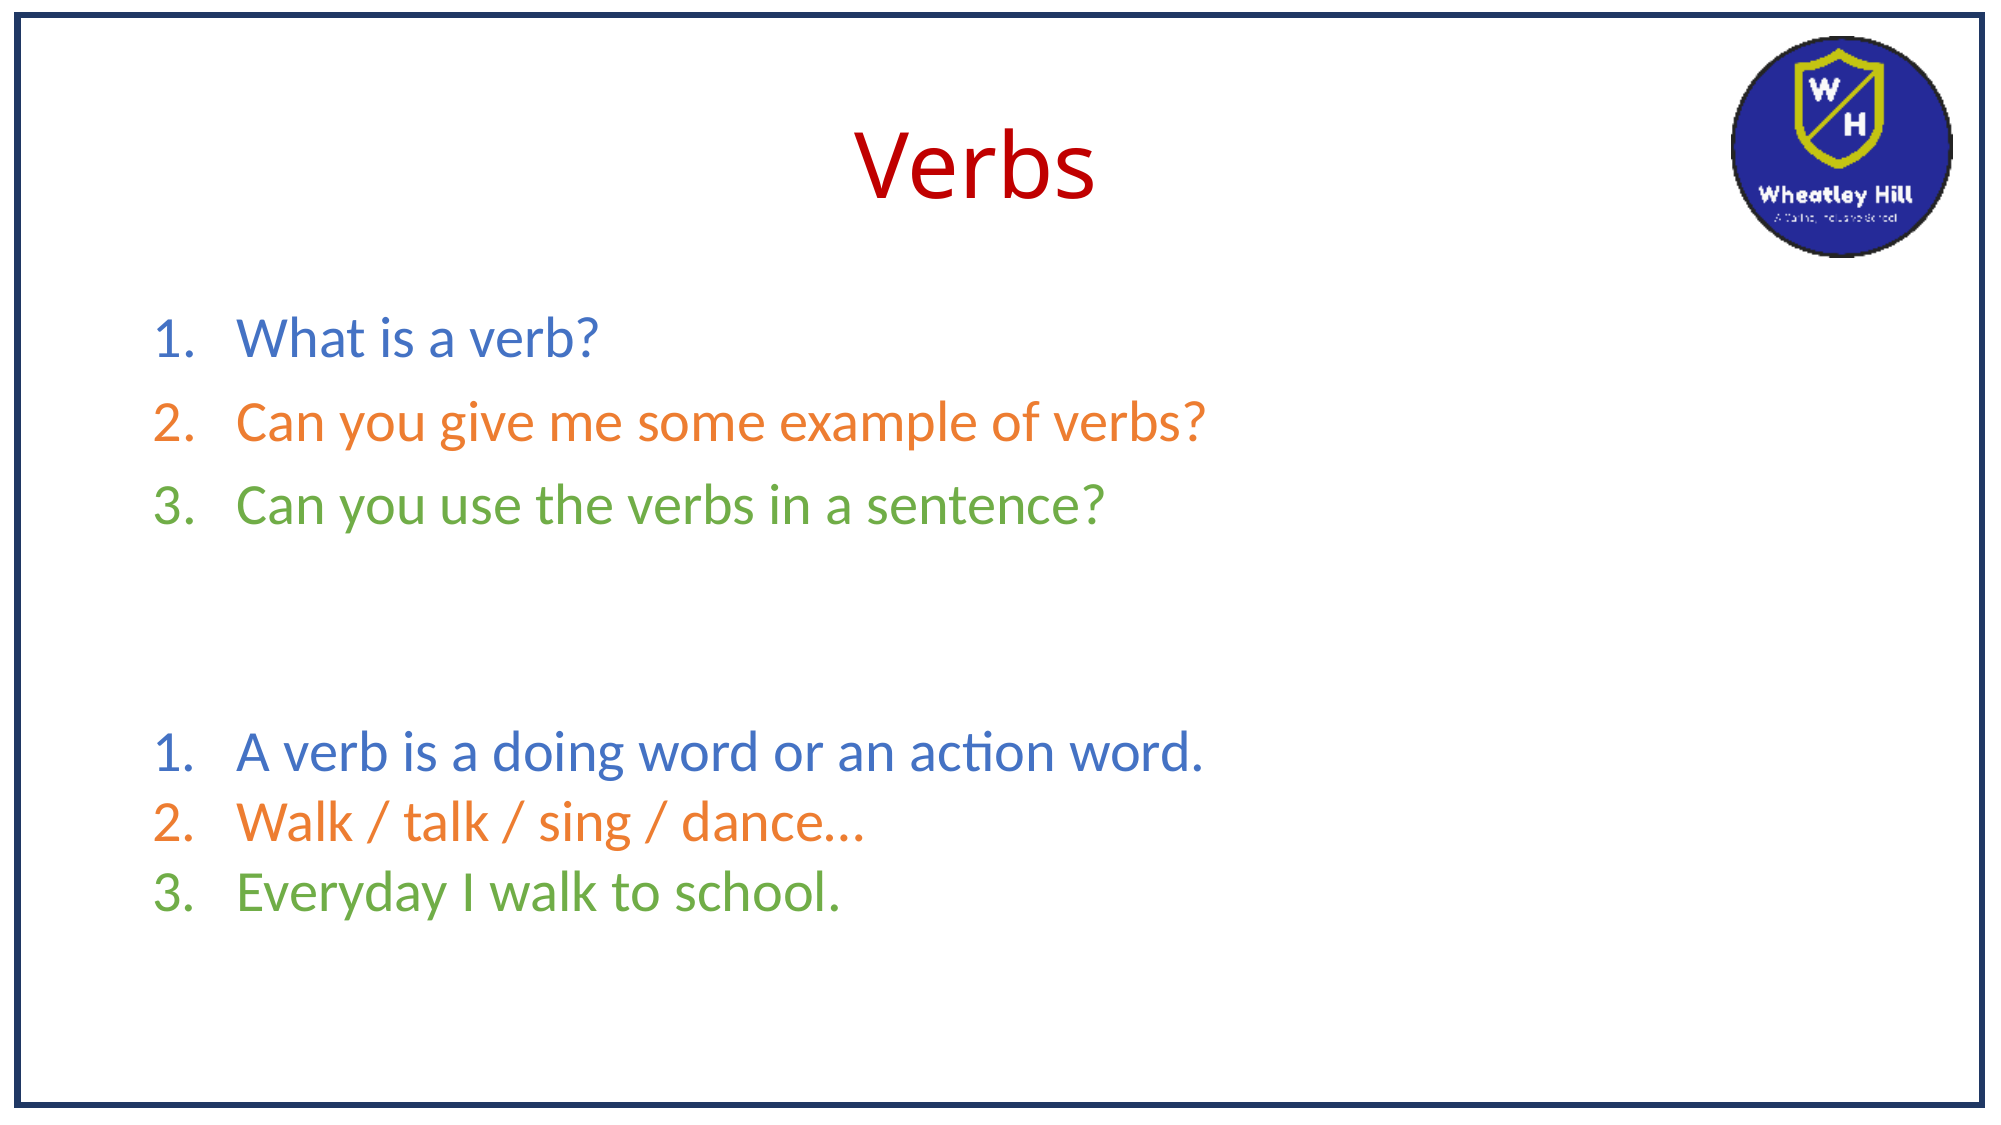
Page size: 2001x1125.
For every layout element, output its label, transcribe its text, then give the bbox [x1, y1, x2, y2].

text_box [16, 14, 1983, 1106]
picture [1731, 36, 1953, 258]
text_box A verb is a doing word or an action word. Walk / talk / sing / dance… Everyday I walk to school. [137, 706, 1454, 931]
